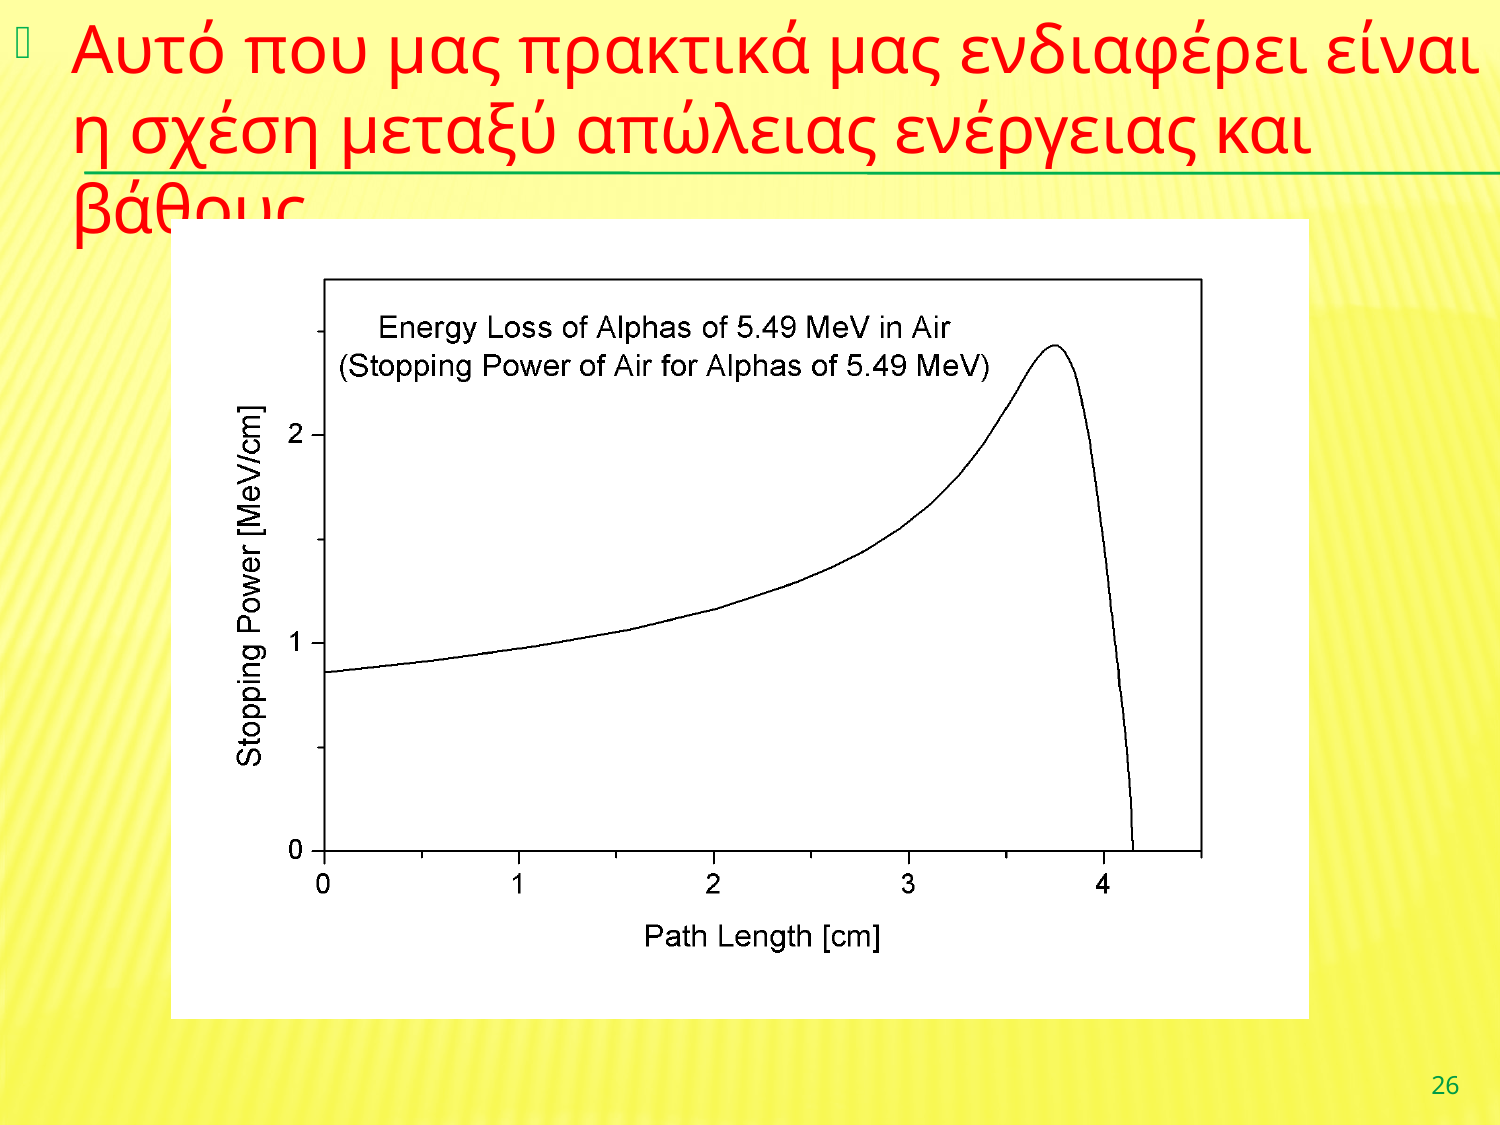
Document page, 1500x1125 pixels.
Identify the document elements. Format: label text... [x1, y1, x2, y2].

picture [170, 219, 1310, 1019]
list Αυτό που μας πρακτικά μας ενδιαφέρει είναι η σχέση μεταξύ απώλειας ενέργειας και βάθους… [0, 0, 1500, 1125]
slide_number 26 [1350, 1061, 1475, 1103]
